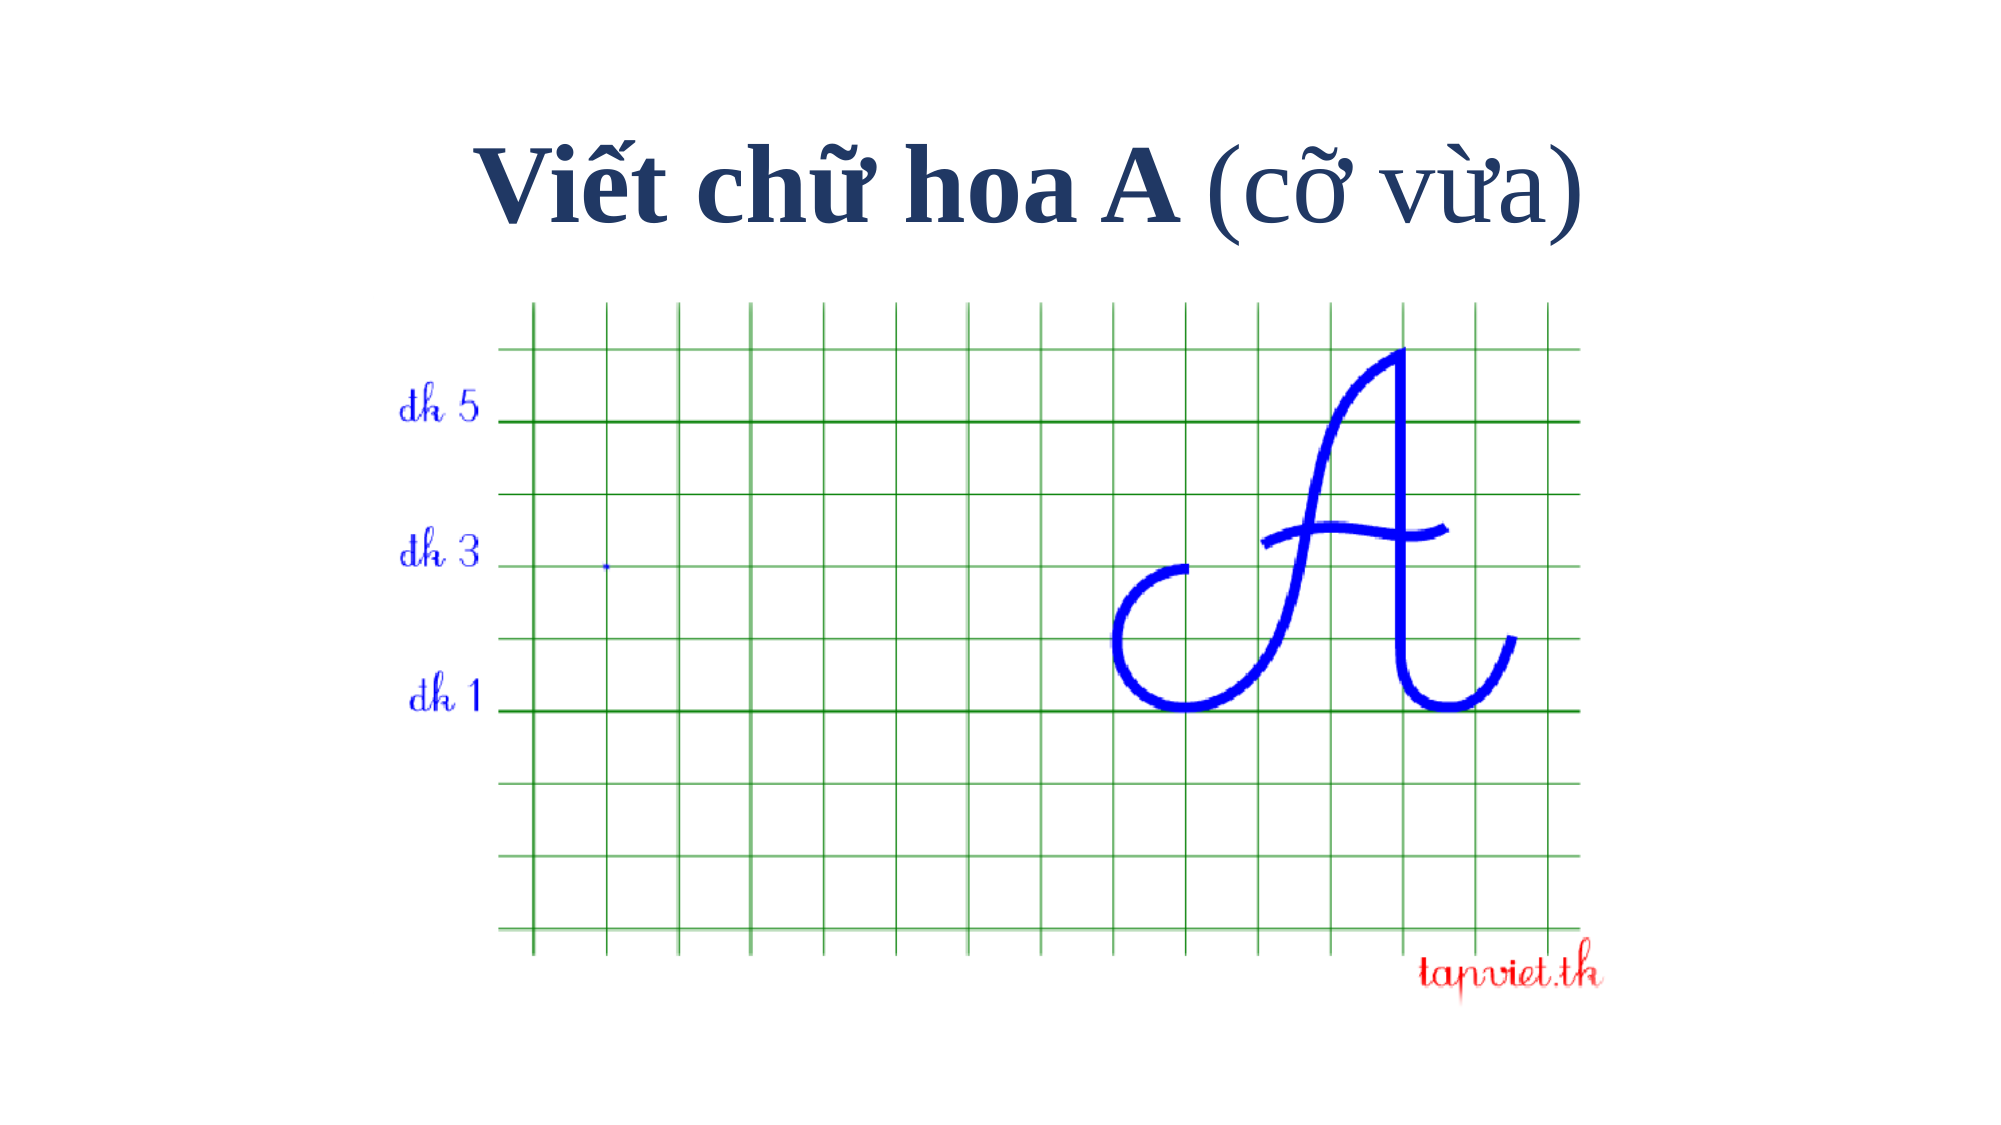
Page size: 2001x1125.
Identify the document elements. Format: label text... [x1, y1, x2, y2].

text_box Viết chữ hoa A (cỡ vừa) [441, 35, 1616, 253]
picture [372, 281, 1616, 1010]
